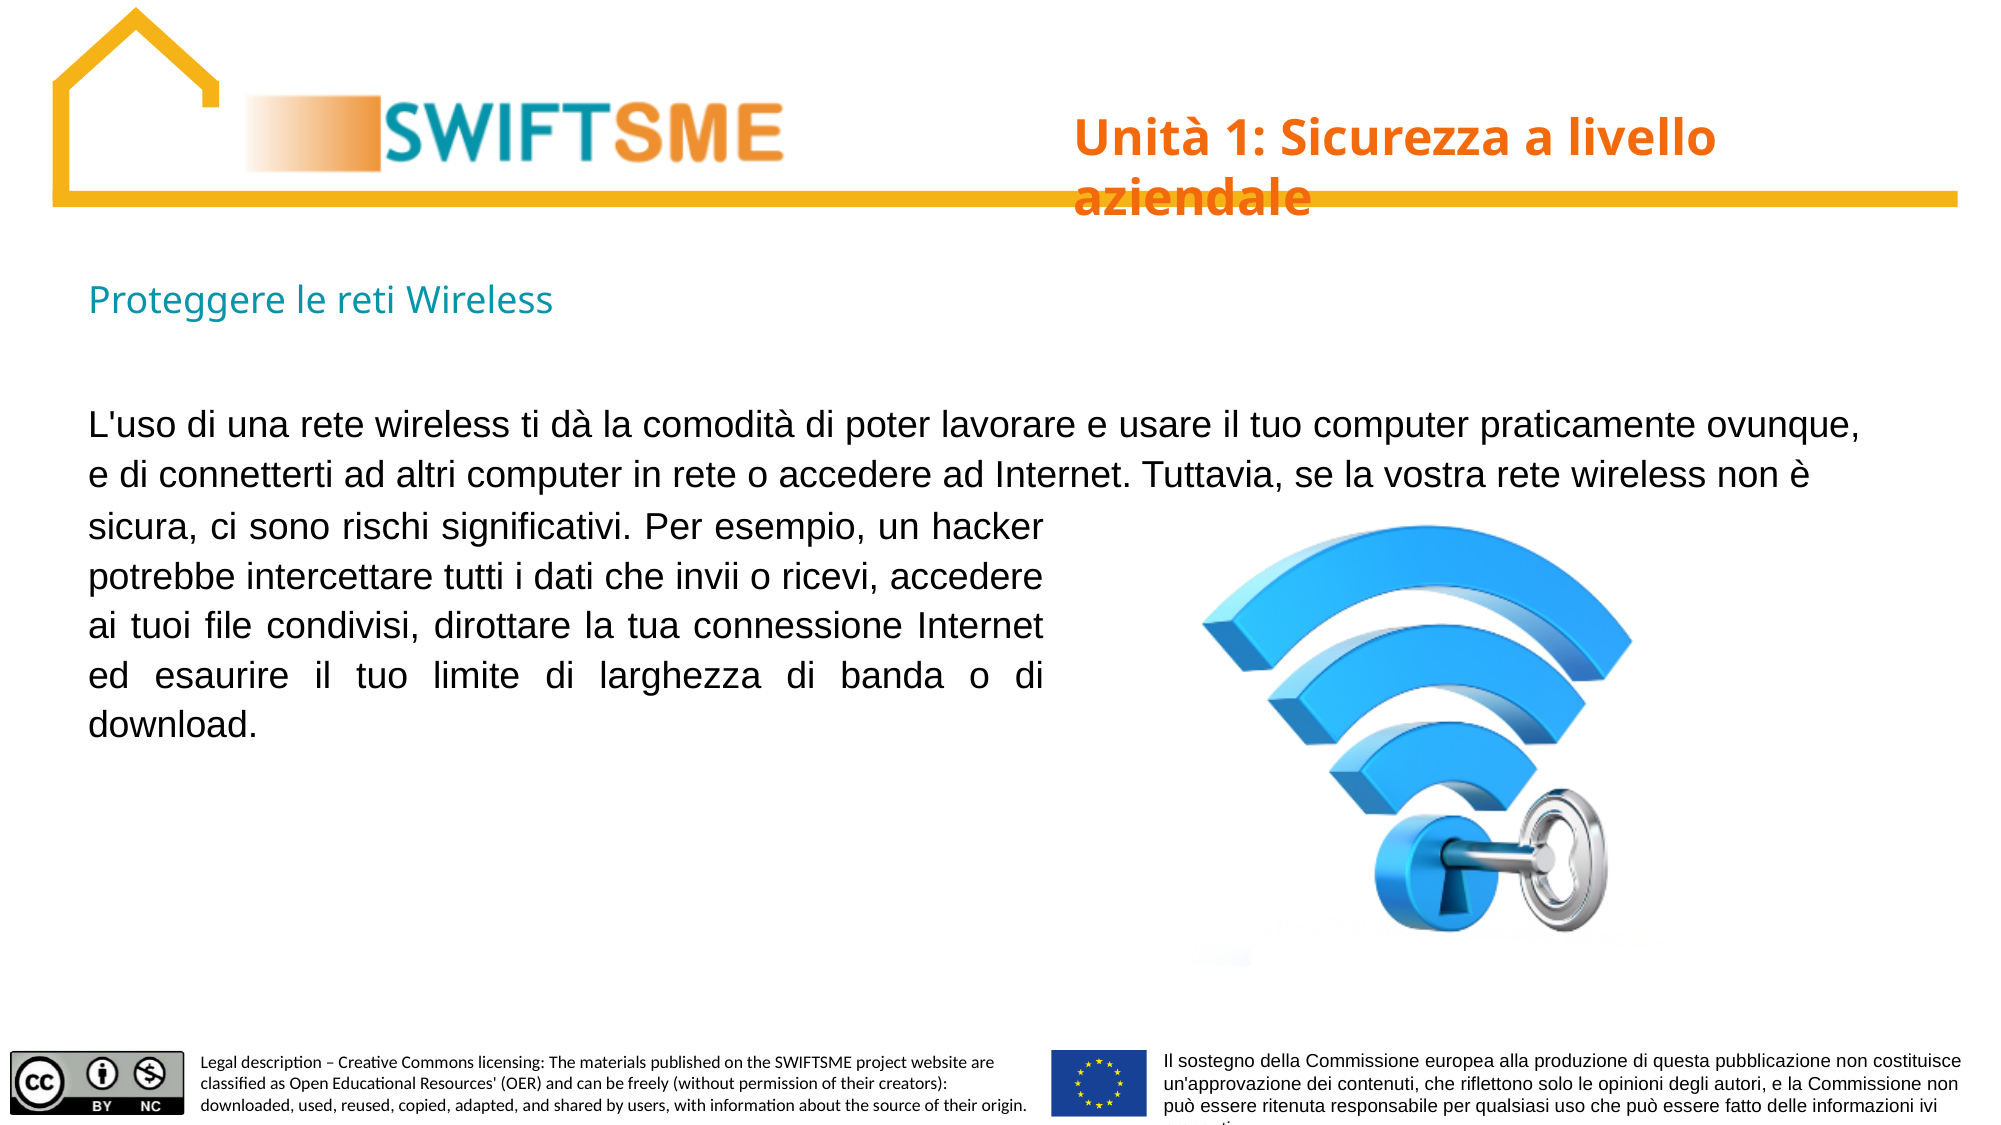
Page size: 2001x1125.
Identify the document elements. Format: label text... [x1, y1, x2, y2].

text_box Legal description – Creative Commons licensing: The materials published on the SWIFTSME project website are classified as Open Educational Resources' (OER) and can be freely (without permission of their creators): downloaded, used, reused, copied, adapted, and shared by users, with information about the source of their origin. [185, 1043, 1052, 1123]
picture [1051, 1050, 1151, 1117]
text_box sicura, ci sono rischi significativi. Per esempio, un hacker potrebbe intercettare tutti i dati che invii o ricevi, accedere ai tuoi file condivisi, dirottare la tua connessione Internet ed esaurire il tuo limite di larghezza di banda o di download. [58, 490, 1059, 753]
text_box Unità 1: Sicurezza a livello aziendale [1058, 98, 1975, 233]
text_box Proteggere le reti Wireless L'uso di una rete wireless ti dà la comodità di poter lavorare e usare il tuo computer praticamente ovunque, e di connetterti ad altri computer in rete o accedere ad Internet. Tuttavia, se la vostra rete wireless non è [58, 264, 1877, 502]
picture [231, 80, 799, 187]
picture [1120, 500, 1741, 966]
text_box Il sostegno della Commissione europea alla produzione di questa pubblicazione non costituisce un'approvazione dei contenuti, che riflettono solo le opinioni degli autori, e la Commissione non può essere ritenuta responsabile per qualsiasi uso che può essere fatto delle informazioni ivi presenti. [1148, 1041, 2000, 1125]
picture [10, 1050, 185, 1115]
